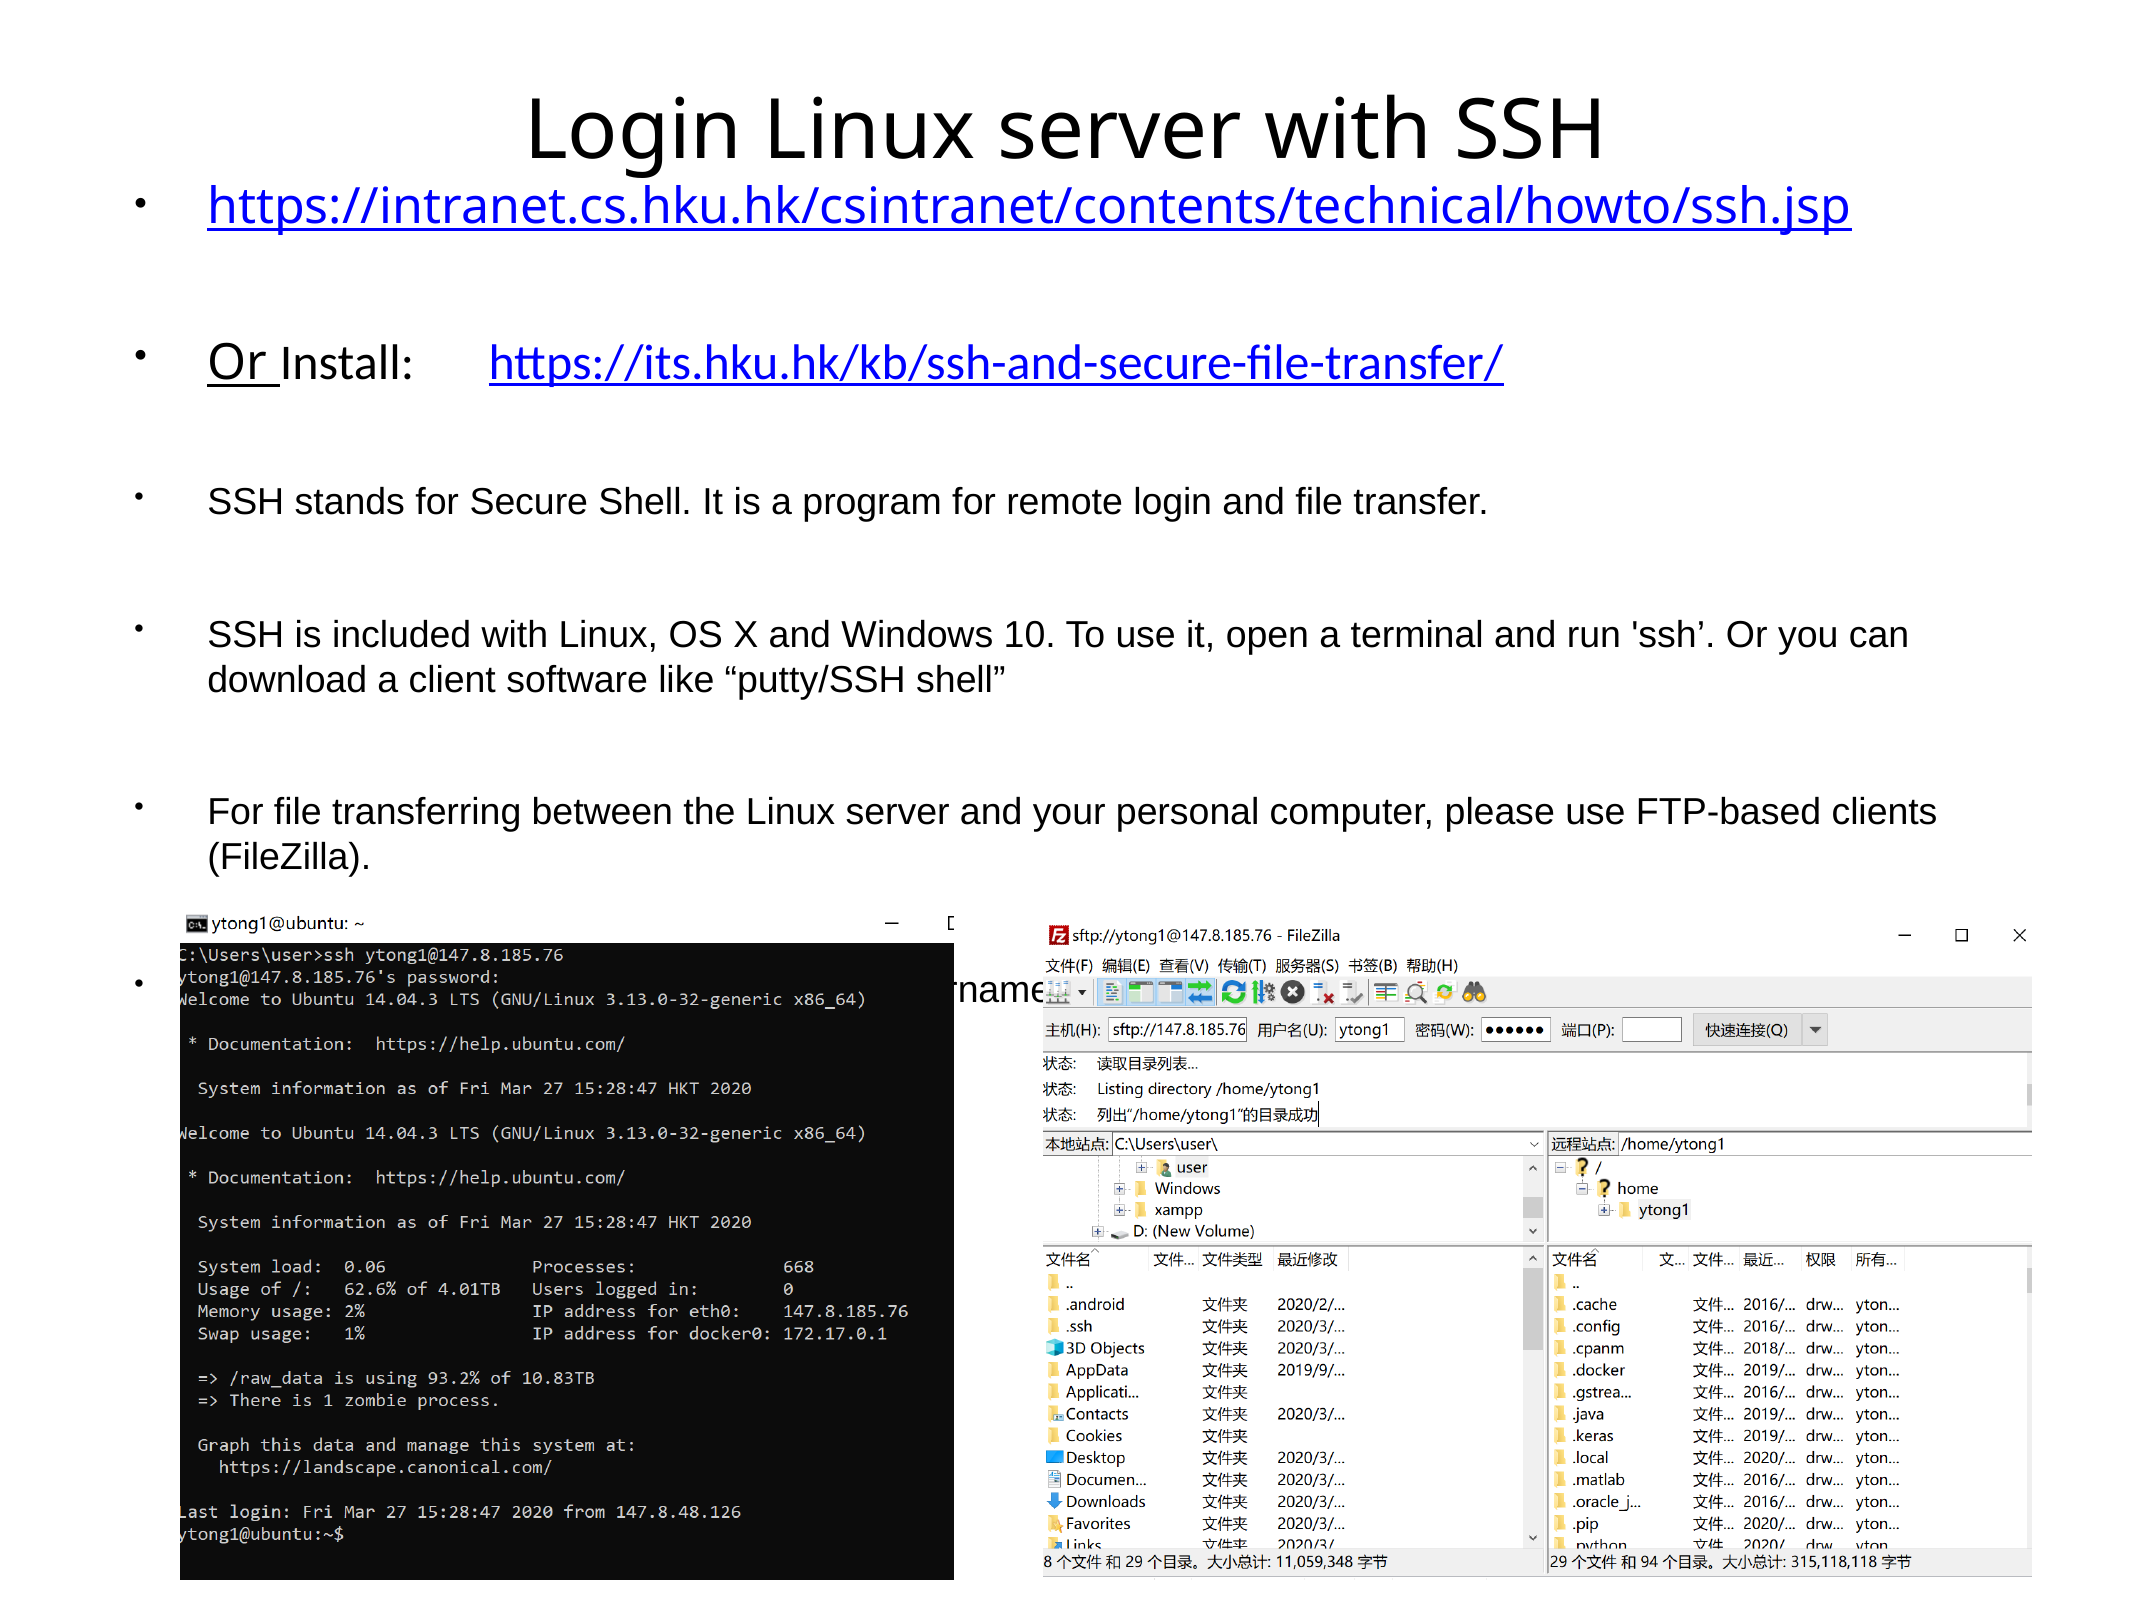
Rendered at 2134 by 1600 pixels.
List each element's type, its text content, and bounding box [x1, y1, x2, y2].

title Login Linux server with SSH [155, 0, 1978, 173]
picture [180, 906, 954, 1580]
picture [1042, 917, 2032, 1580]
list https://intranet.cs.hku.hk/csintranet/contents/technical/howto/ssh.jsp Or Install: https://its.hku.hk/kb/ssh-and-secure-file-transfer/ SSH stands for Secure Shell. It is a program for remote login and file transfer. SSH is included with Linux, OS X and Windows 10. To use it, open a terminal and run 'ssh’. Or you can download a client software like “putty/SSH shell” For file transferring between the Linux server and your personal computer, please use FTP-based clients (FileZilla). What we need: server IP address, your username, your password [133, 173, 2000, 768]
